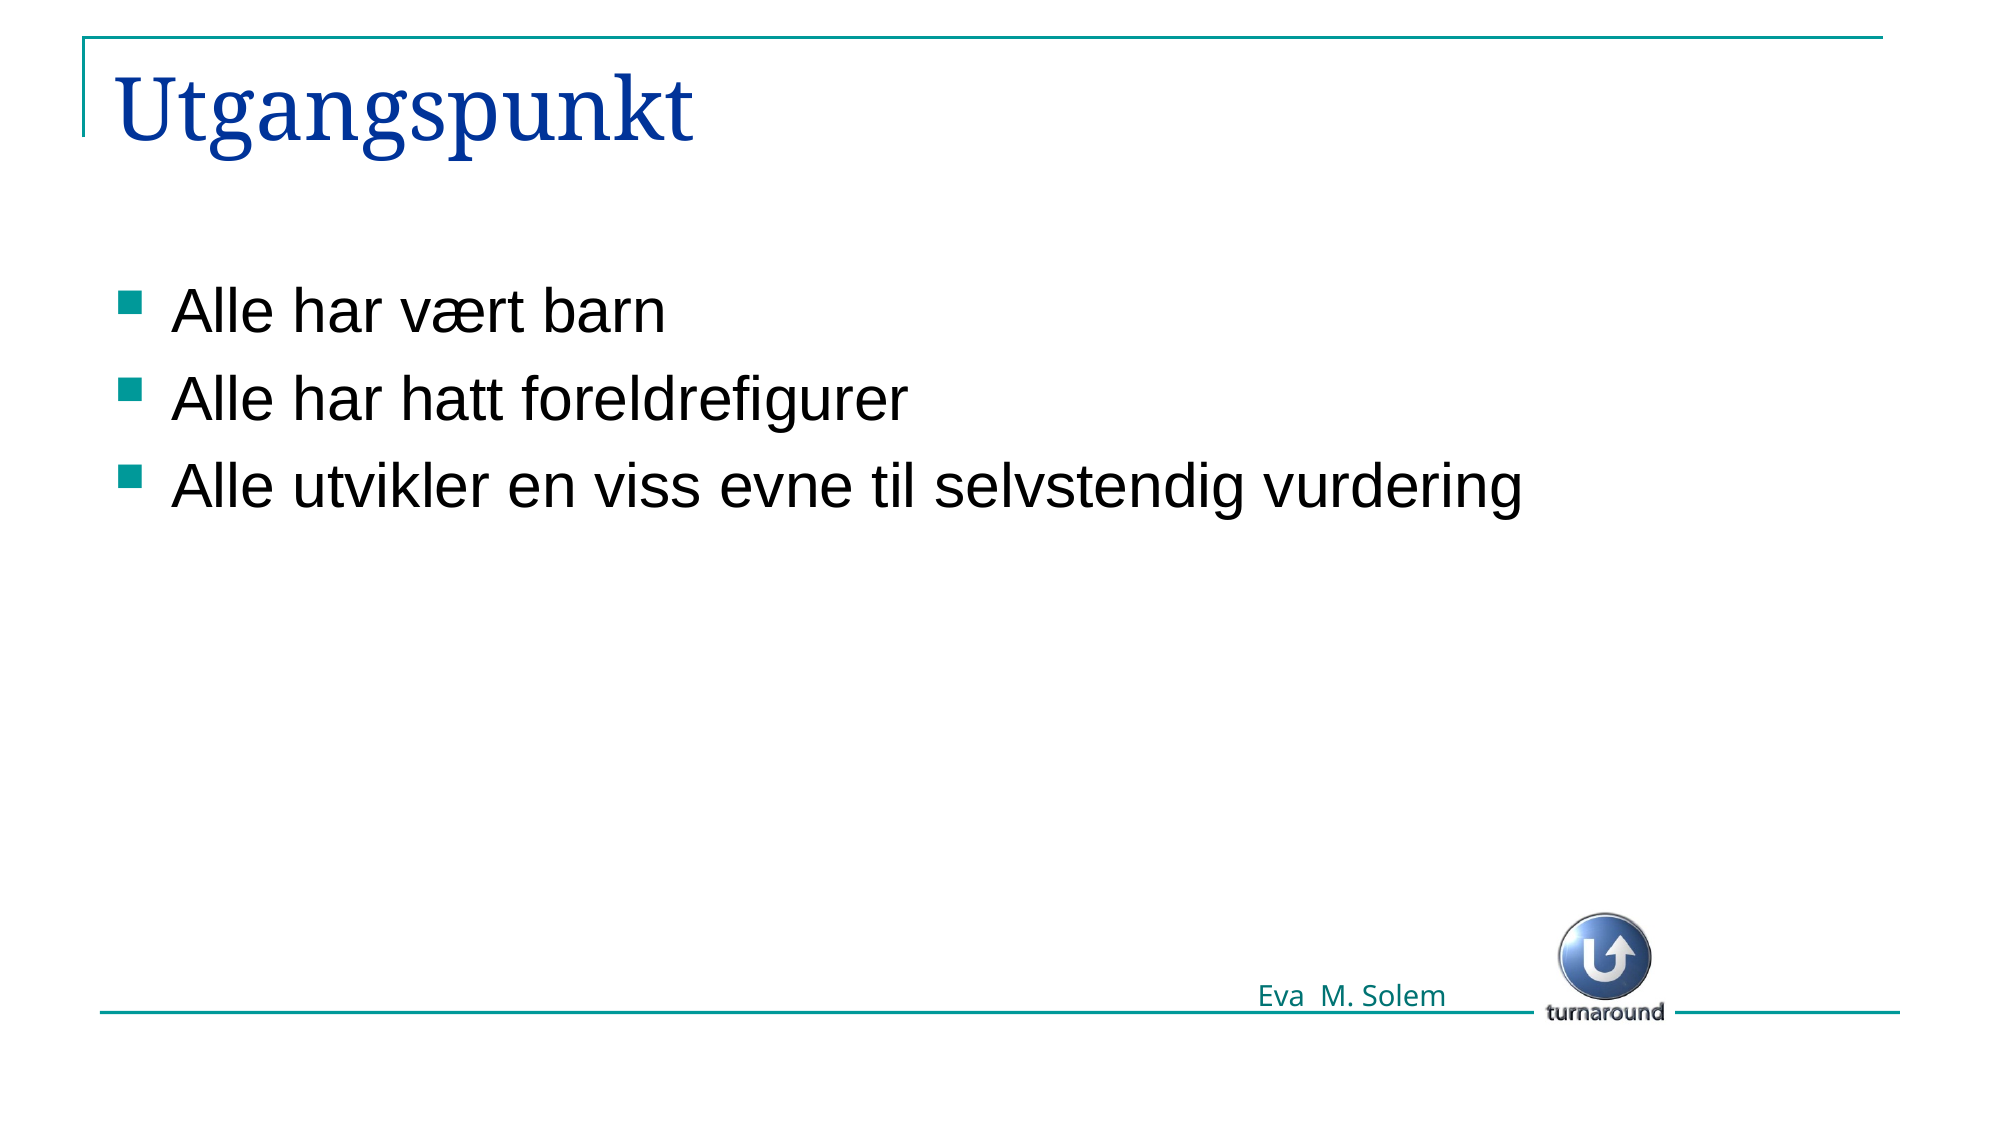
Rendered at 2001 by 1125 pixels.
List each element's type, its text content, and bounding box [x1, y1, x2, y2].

picture [1534, 881, 1676, 1036]
list Alle har vært barn Alle har hatt foreldrefigurer Alle utvikler en viss evne til selvstendig vurdering [99, 262, 1901, 1006]
text_box Eva M. Solem [1242, 970, 1529, 1020]
title Utgangspunkt [99, 45, 1901, 233]
